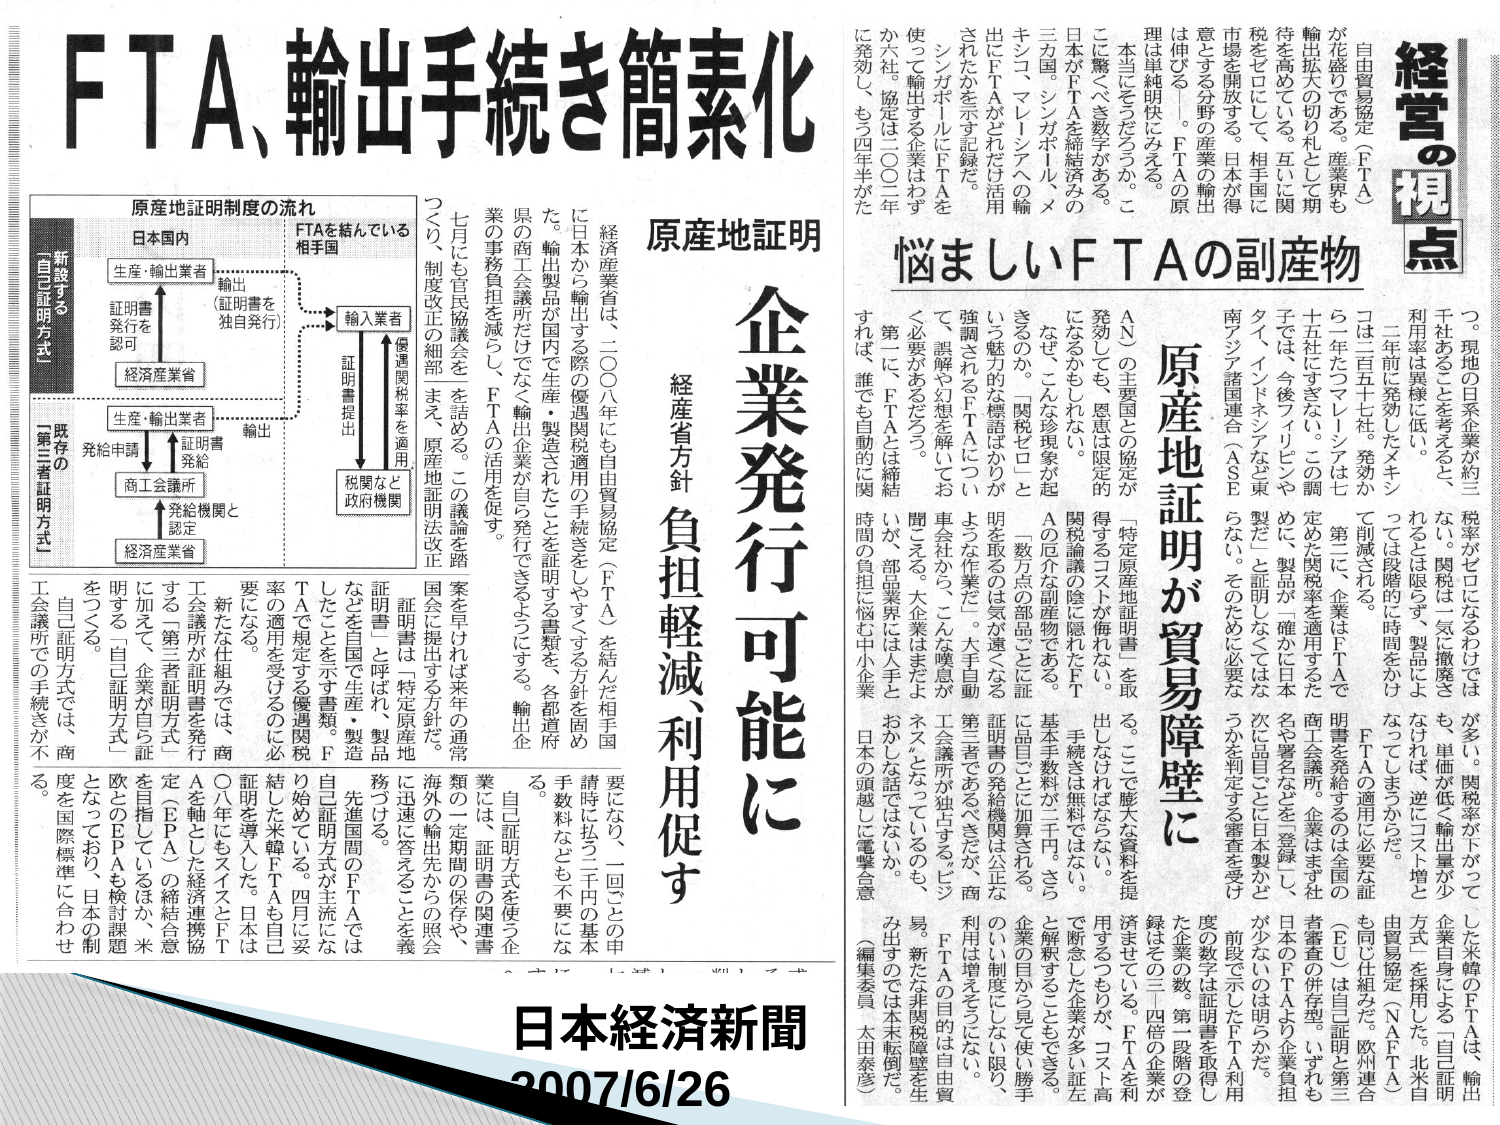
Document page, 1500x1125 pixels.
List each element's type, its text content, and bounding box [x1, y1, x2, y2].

picture [0, 0, 1500, 1106]
text_box 日本経済新聞 2007/6/26 [494, 988, 825, 1124]
